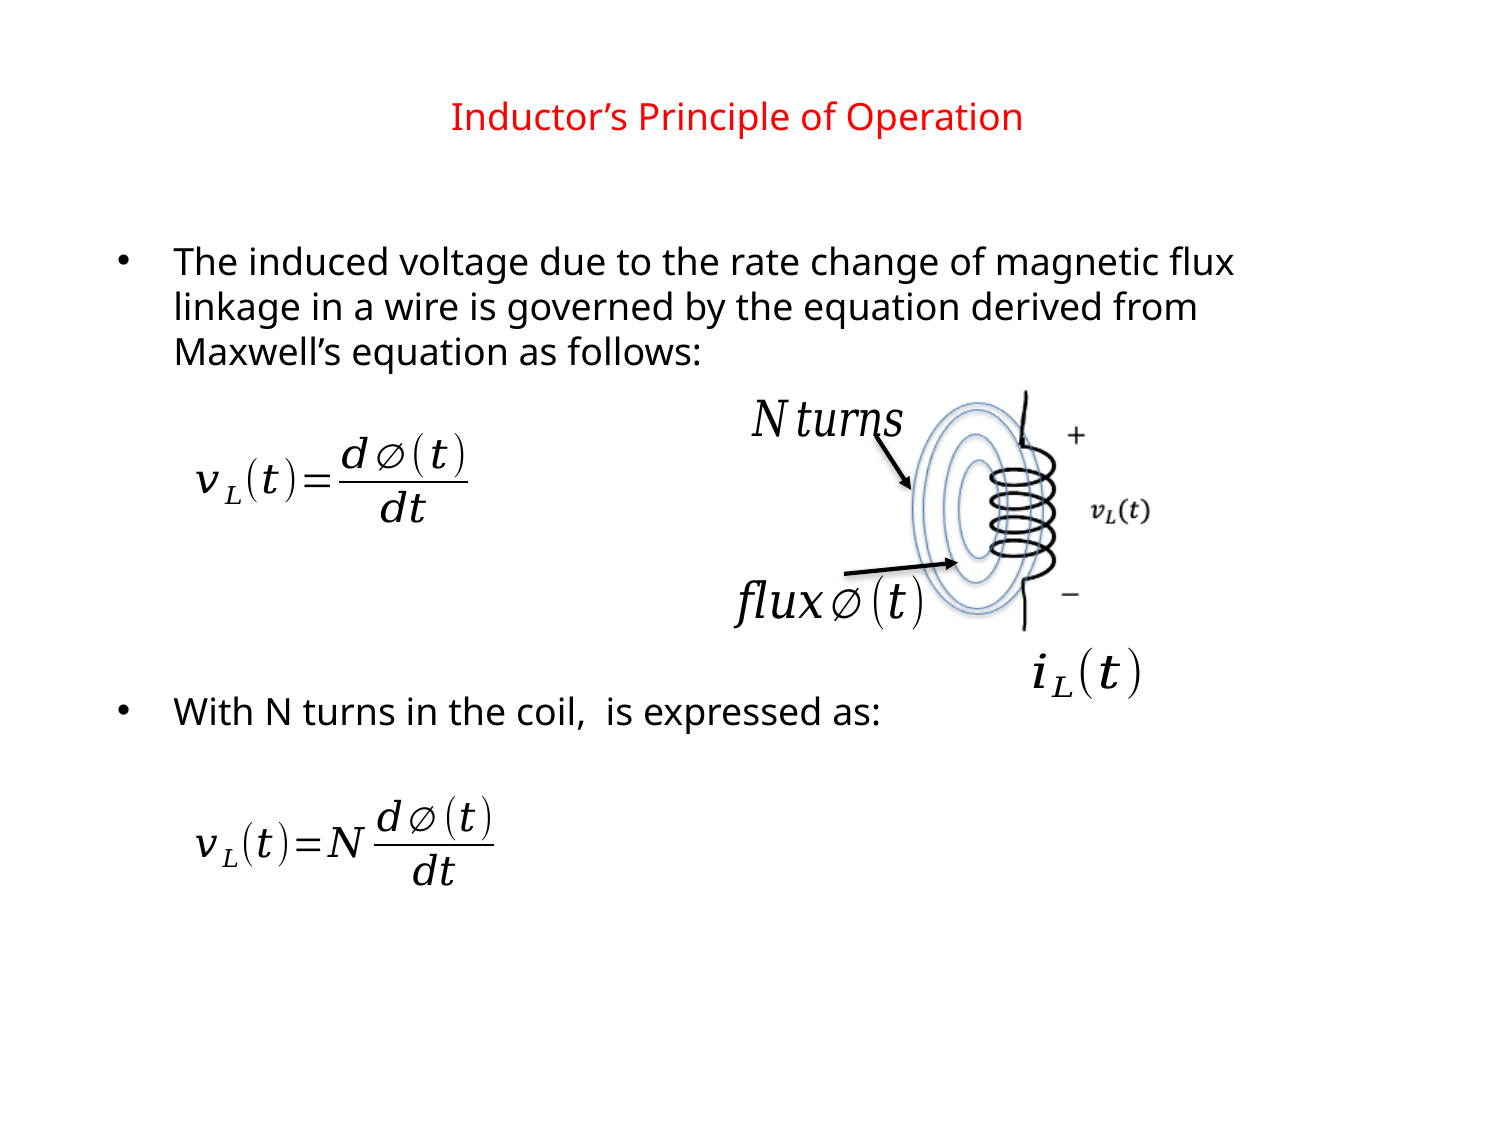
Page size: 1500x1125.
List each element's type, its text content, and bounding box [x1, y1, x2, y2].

picture [893, 378, 1169, 645]
text_box Inductor’s Principle of Operation [436, 85, 1040, 145]
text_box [875, 435, 912, 491]
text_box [843, 562, 959, 575]
